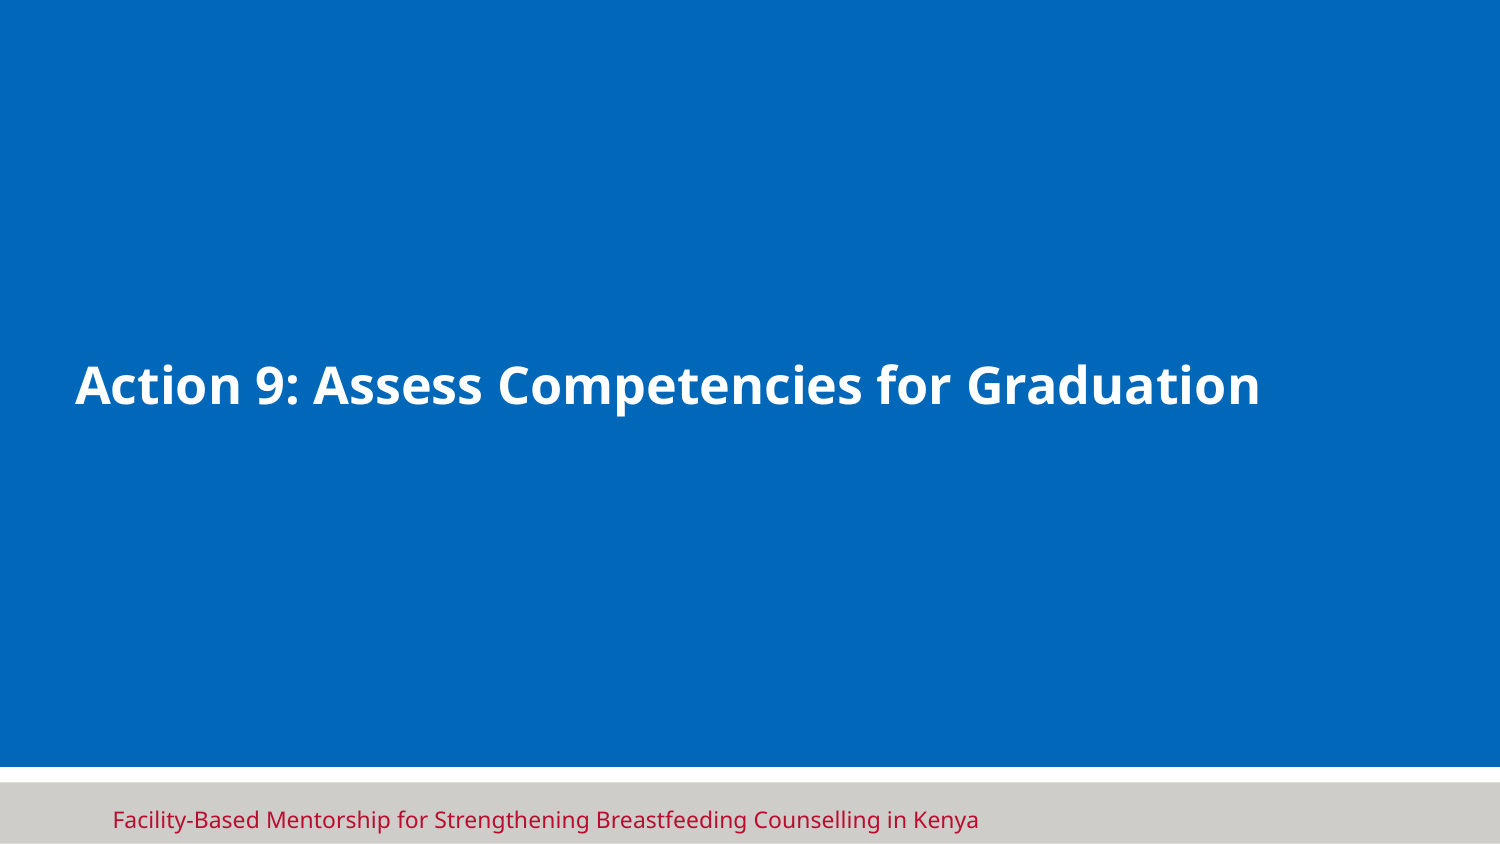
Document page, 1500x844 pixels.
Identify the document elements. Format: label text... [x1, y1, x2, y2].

title Action 9: Assess Competencies for Graduation [0, 0, 1500, 767]
